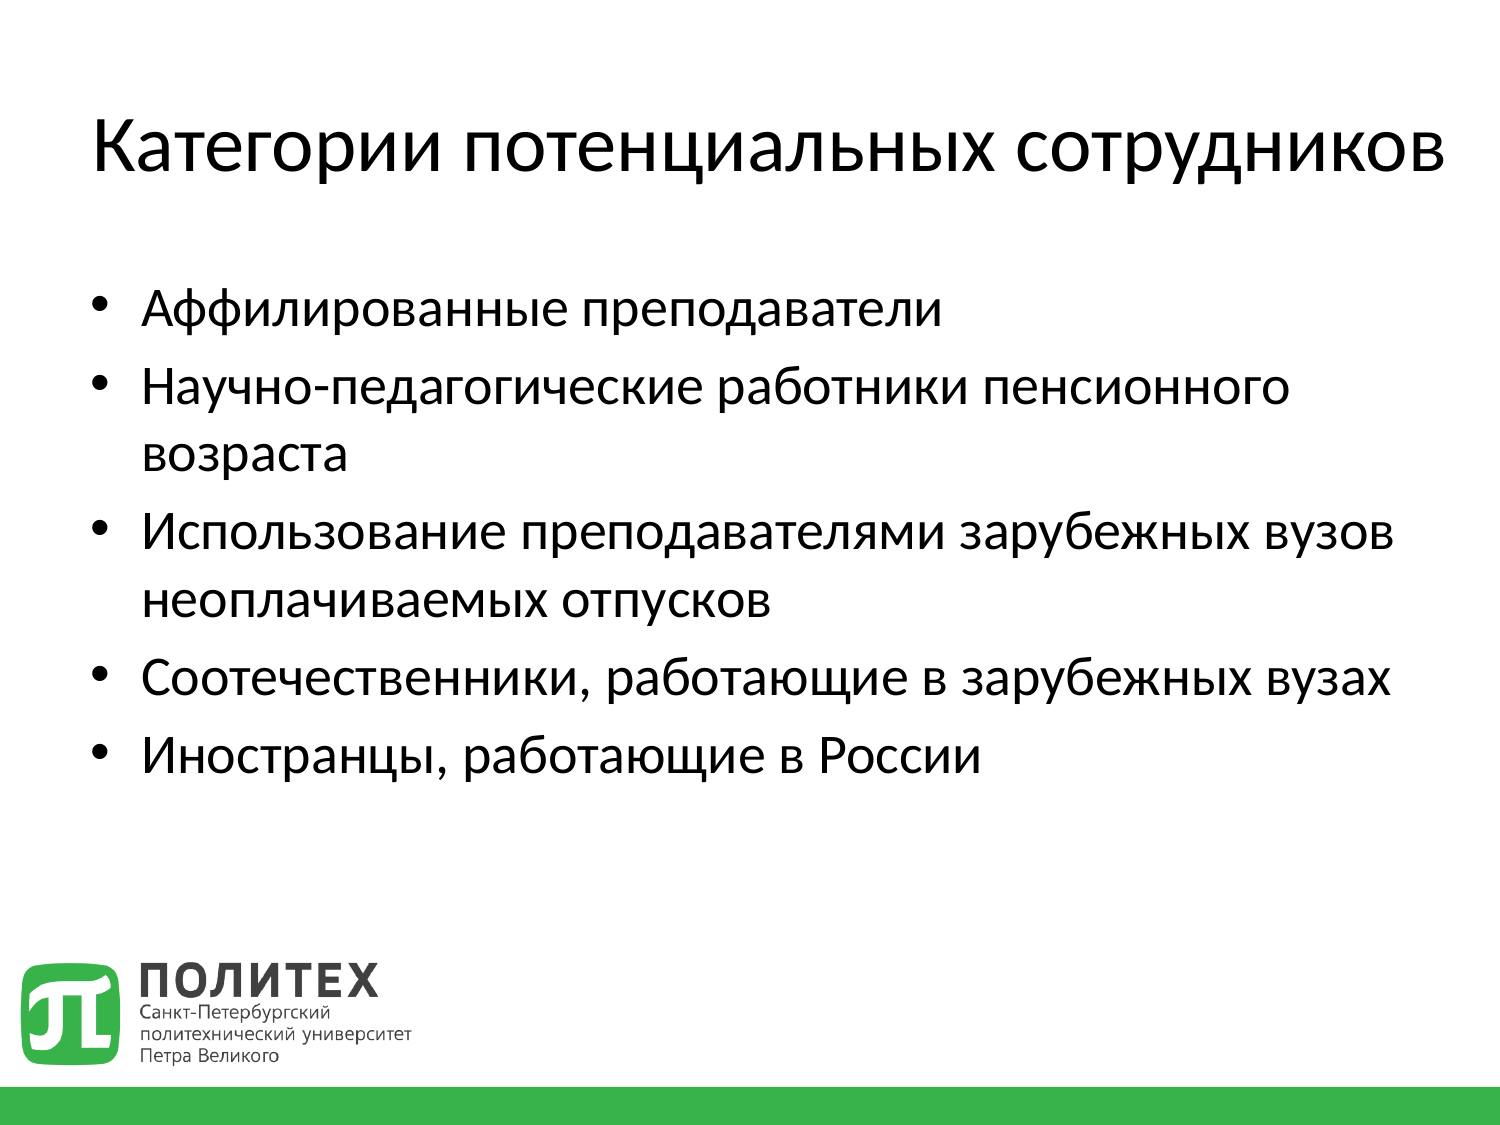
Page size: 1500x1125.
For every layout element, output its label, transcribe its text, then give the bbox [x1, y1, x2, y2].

picture [18, 954, 412, 1069]
list Аффилированные преподаватели Научно-педагогические работники пенсионного возраста Использование преподавателями зарубежных вузов неоплачиваемых отпусков Соотечественники, работающие в зарубежных вузах Иностранцы, работающие в России [75, 262, 1425, 858]
title Категории потенциальных сотрудников [41, 45, 1500, 233]
